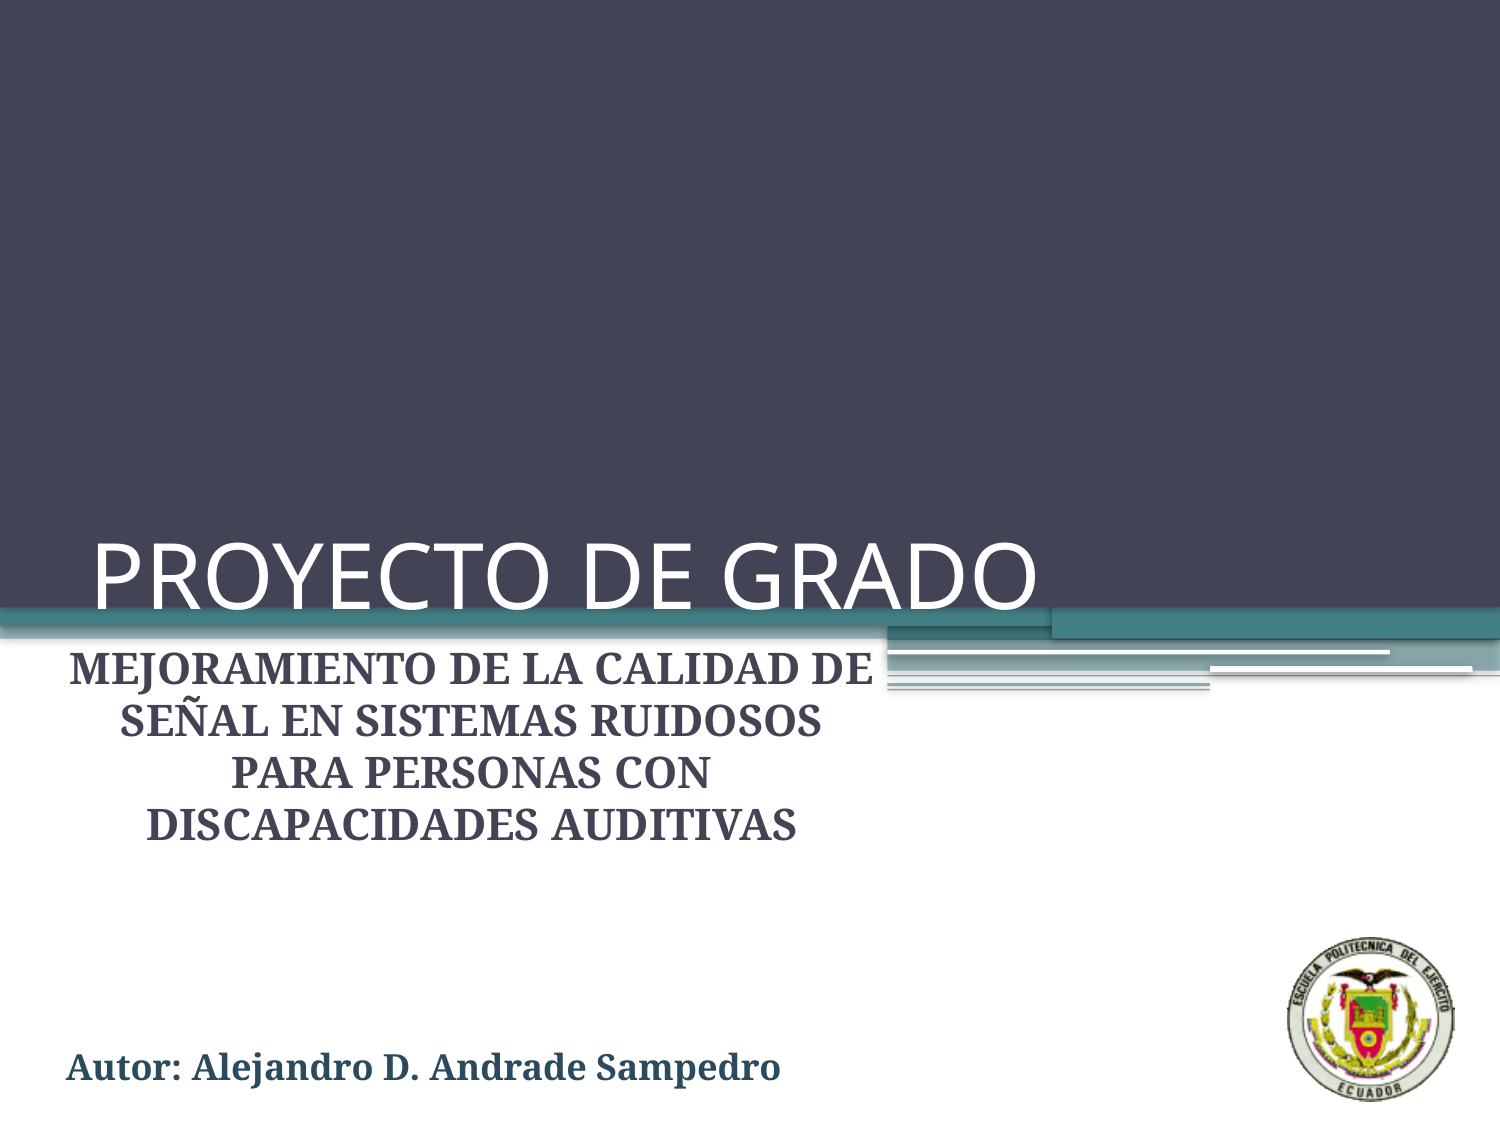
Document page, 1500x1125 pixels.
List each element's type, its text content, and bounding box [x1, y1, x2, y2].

title PROYECTO DE GRADO [75, 394, 1463, 636]
picture [1287, 937, 1455, 1102]
subtitle MEJORAMIENTO DE LA CALIDAD DE SEÑAL EN SISTEMAS RUIDOSOS PARA PERSONAS CON DISCAPACIDADES AUDITIVAS Autor: Alejandro D. Andrade Sampedro [41, 633, 894, 1096]
